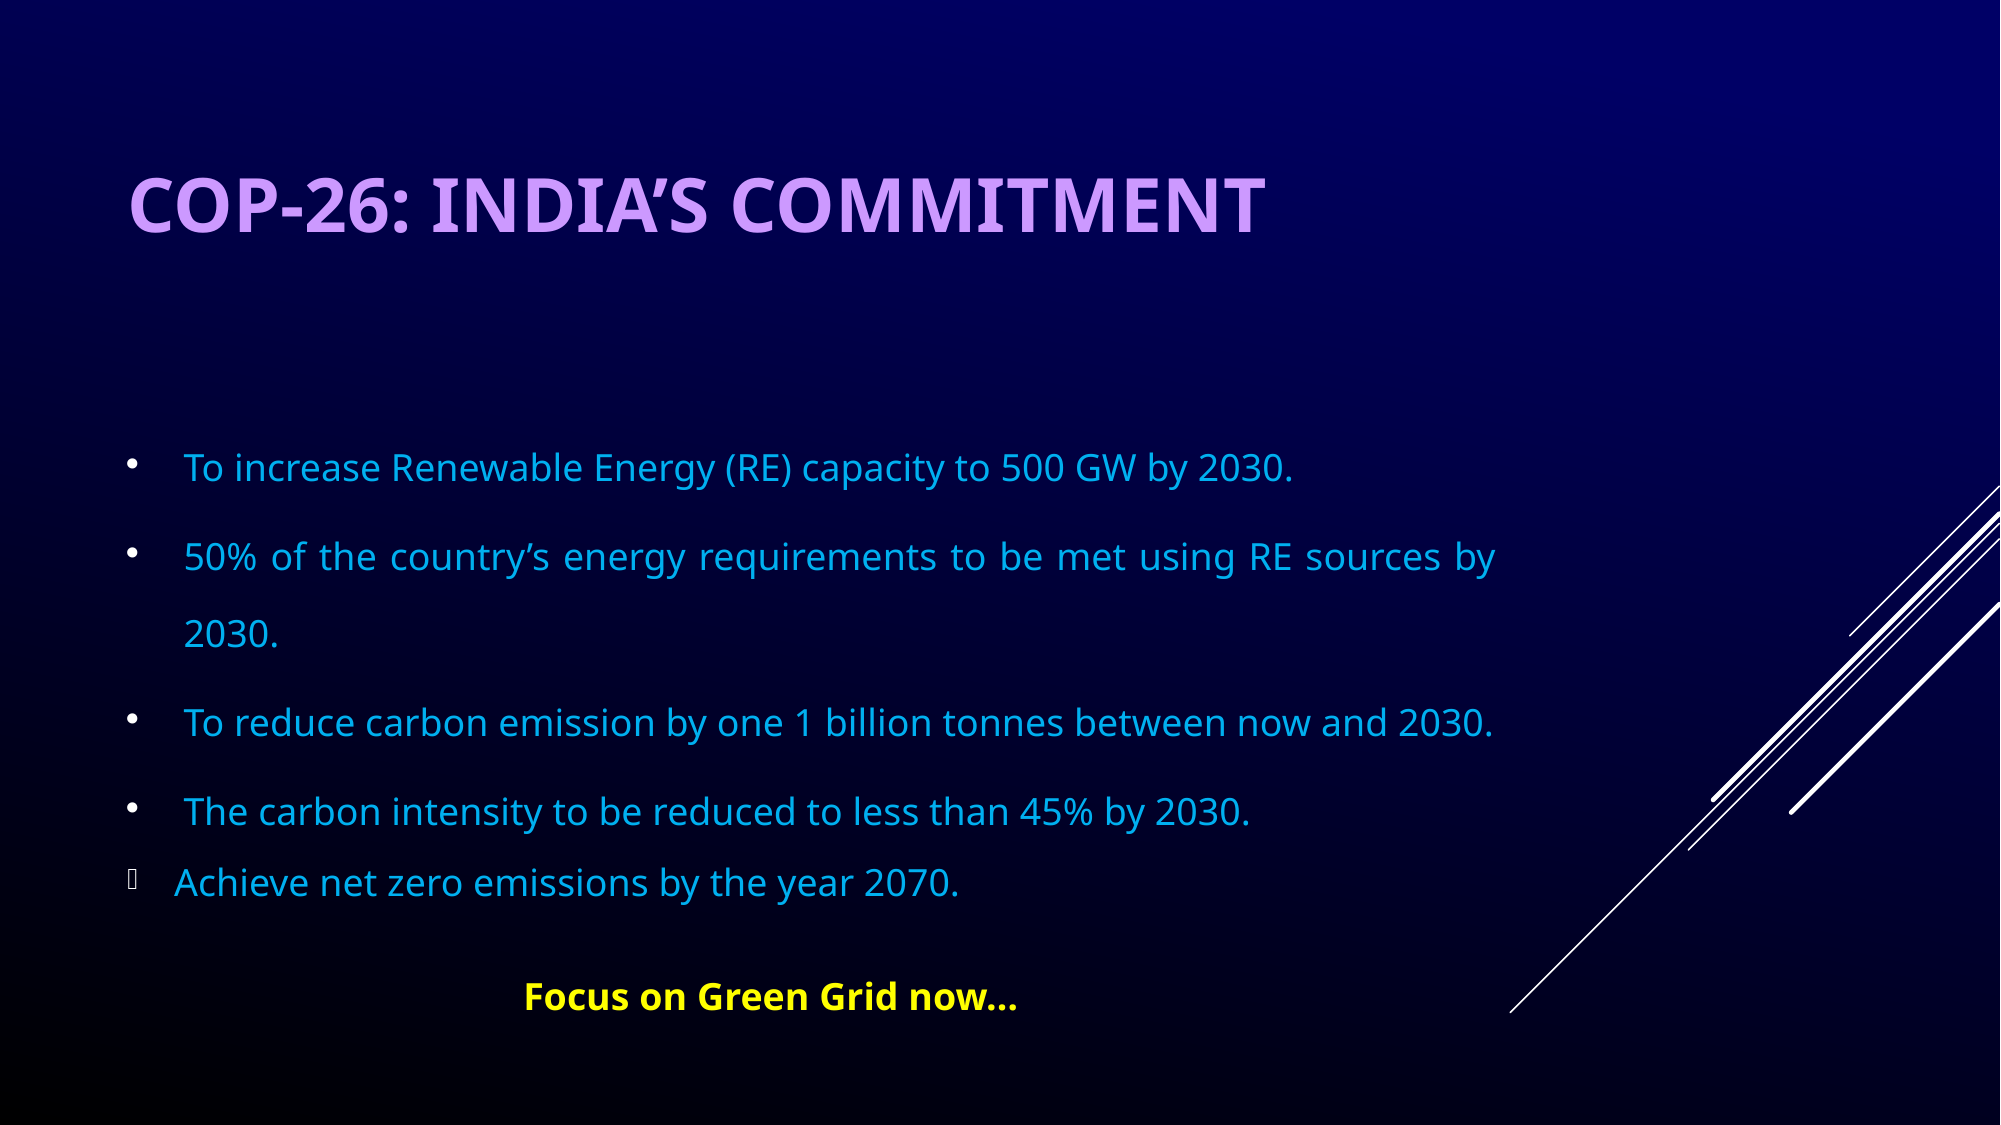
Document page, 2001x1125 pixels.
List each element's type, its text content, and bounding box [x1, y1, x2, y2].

list To increase Renewable Energy (RE) capacity to 500 GW by 2030. 50% of the country’s energy requirements to be met using RE sources by 2030. To reduce carbon emission by one 1 billion tonnes between now and 2030. The carbon intensity to be reduced to less than 45% by 2030. Achieve net zero emissions by the year 2070. [112, 339, 1513, 933]
text_box Focus on Green Grid now… [508, 965, 1219, 1025]
title COP-26: India’s commitment [112, 79, 1513, 327]
